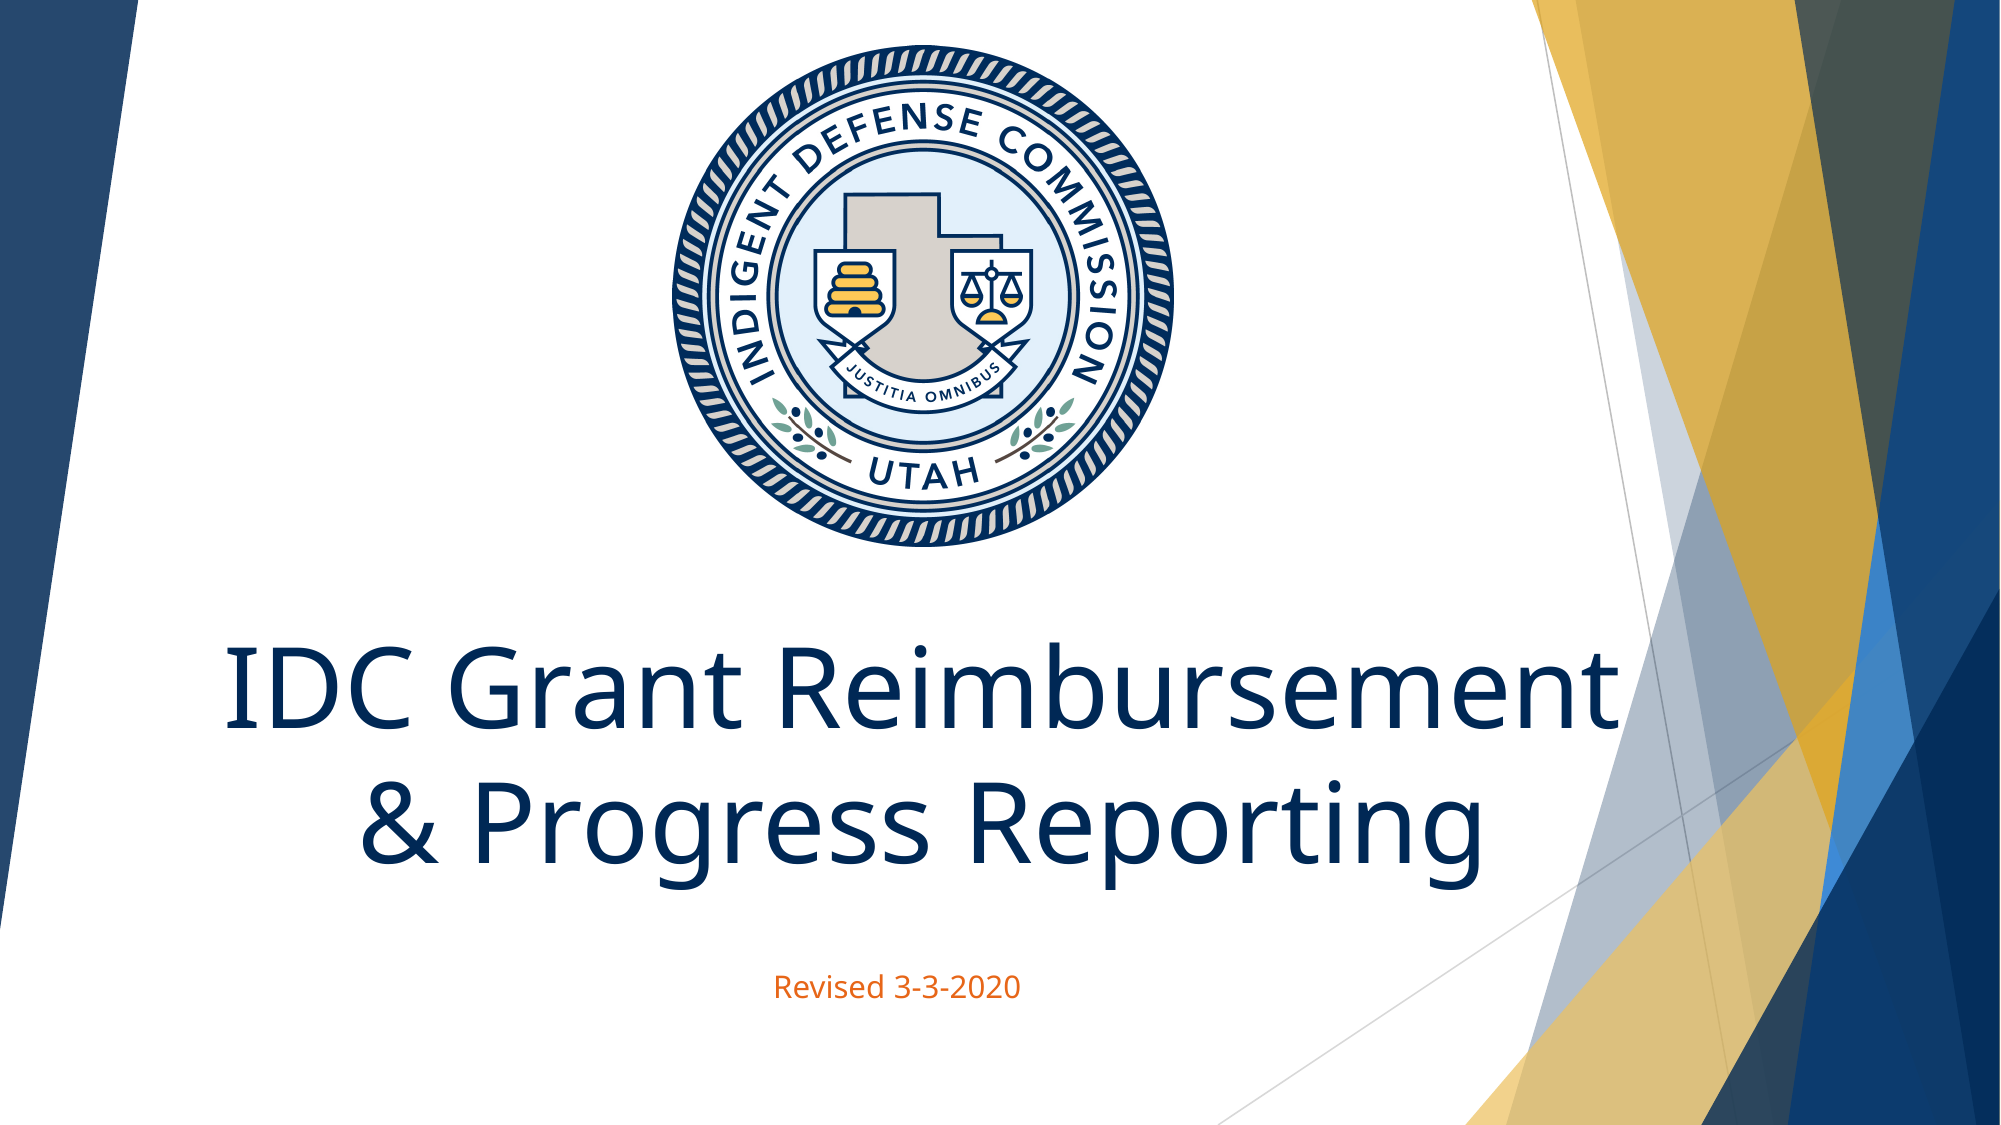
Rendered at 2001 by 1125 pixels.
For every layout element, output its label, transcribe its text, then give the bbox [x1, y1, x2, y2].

title IDC Grant Reimbursement & Progress Reporting Revised 3-3-2020 [201, 759, 1645, 1030]
picture [672, 45, 1174, 547]
